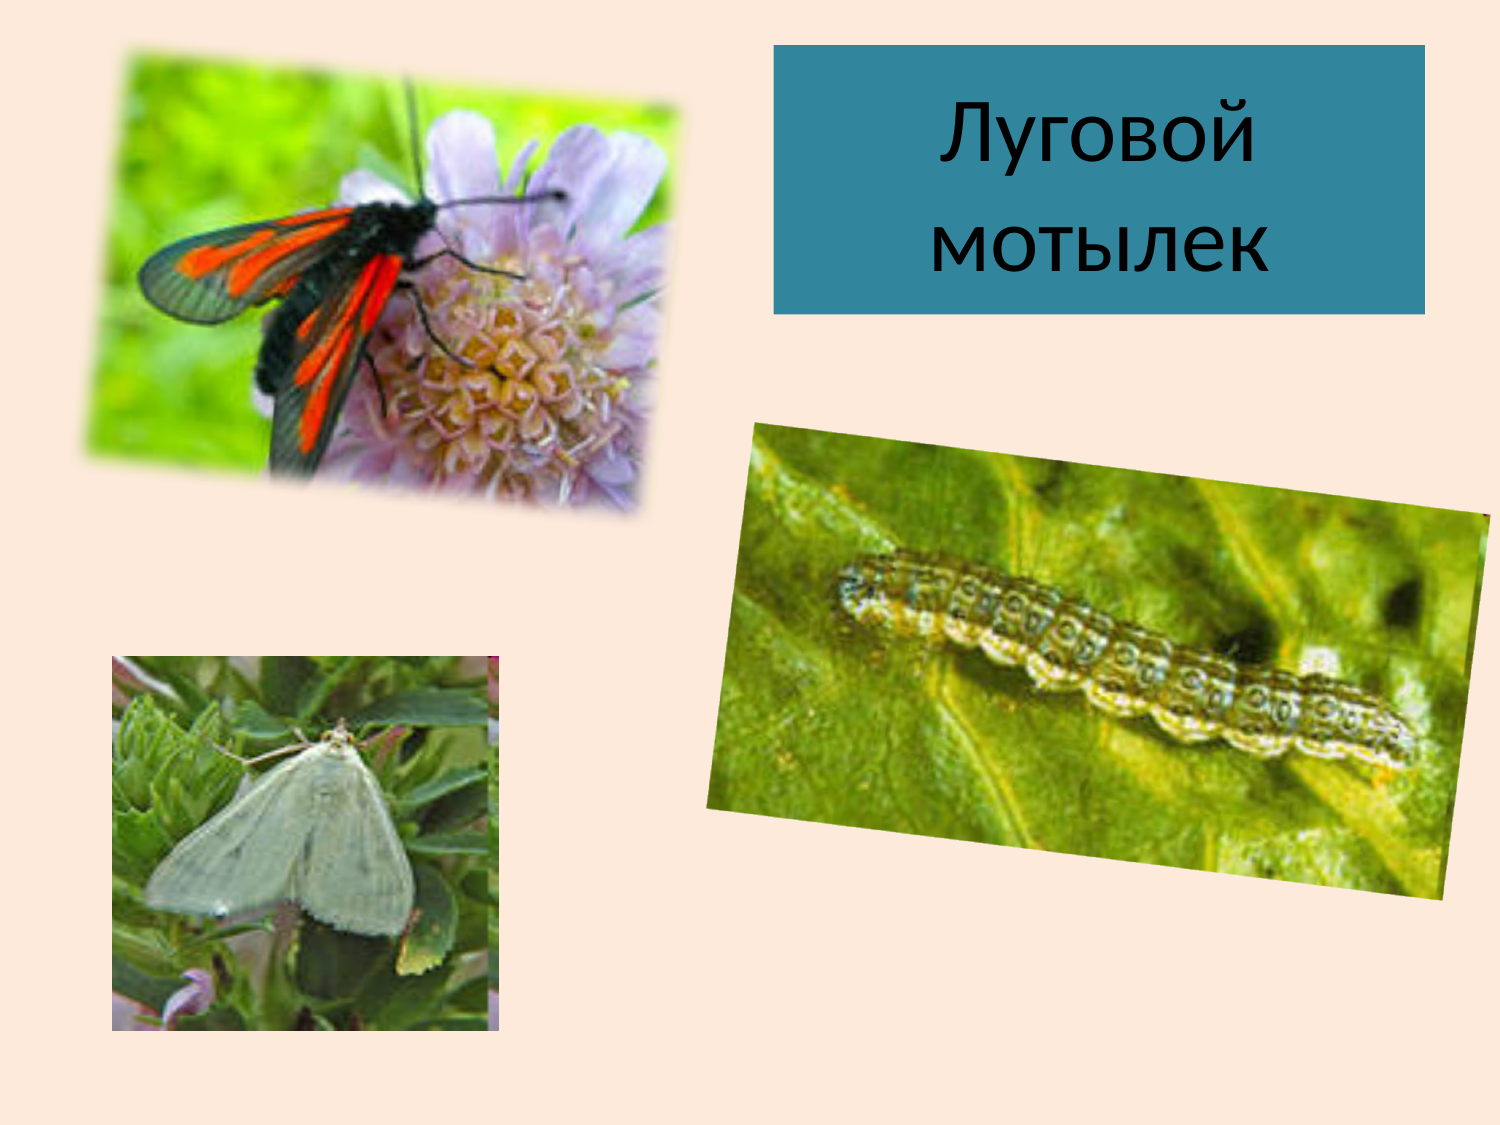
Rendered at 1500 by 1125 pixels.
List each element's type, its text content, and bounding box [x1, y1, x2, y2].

title Луговой мотылек [773, 44, 1426, 315]
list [86, 60, 678, 505]
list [111, 656, 499, 1032]
picture [707, 423, 1490, 900]
